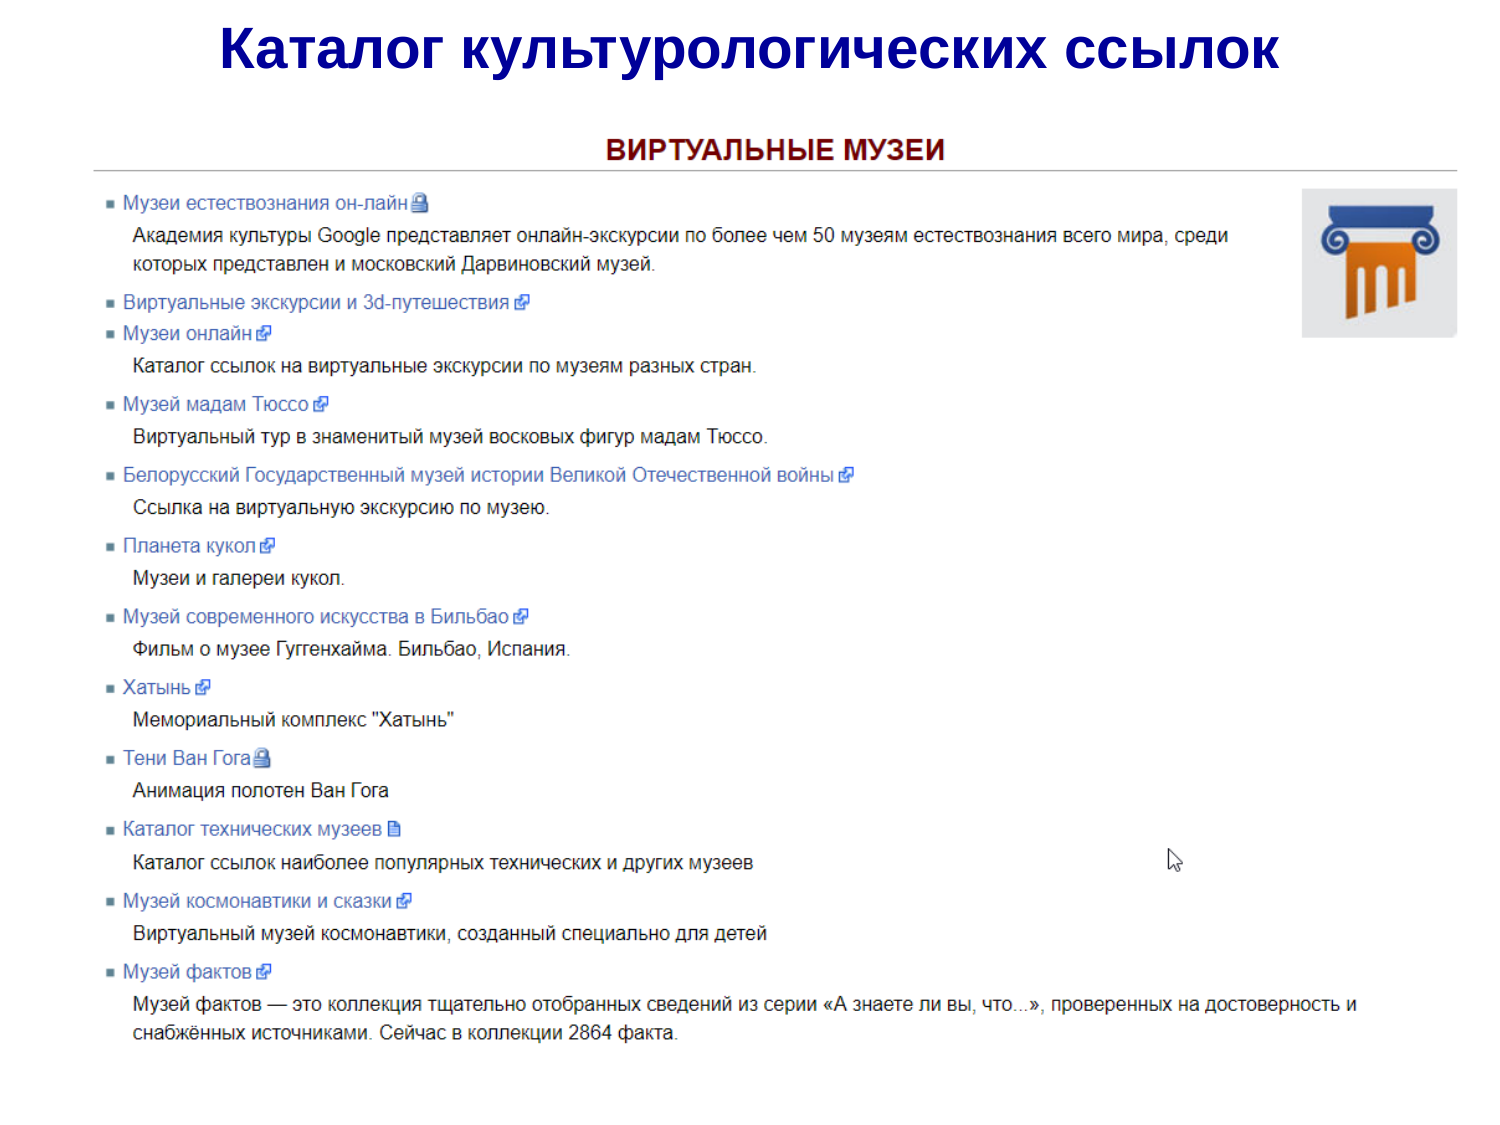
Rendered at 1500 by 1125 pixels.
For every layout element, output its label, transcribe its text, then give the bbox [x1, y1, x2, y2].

picture [80, 113, 1471, 1047]
text_box Каталог культурологических ссылок [82, 3, 1418, 112]
